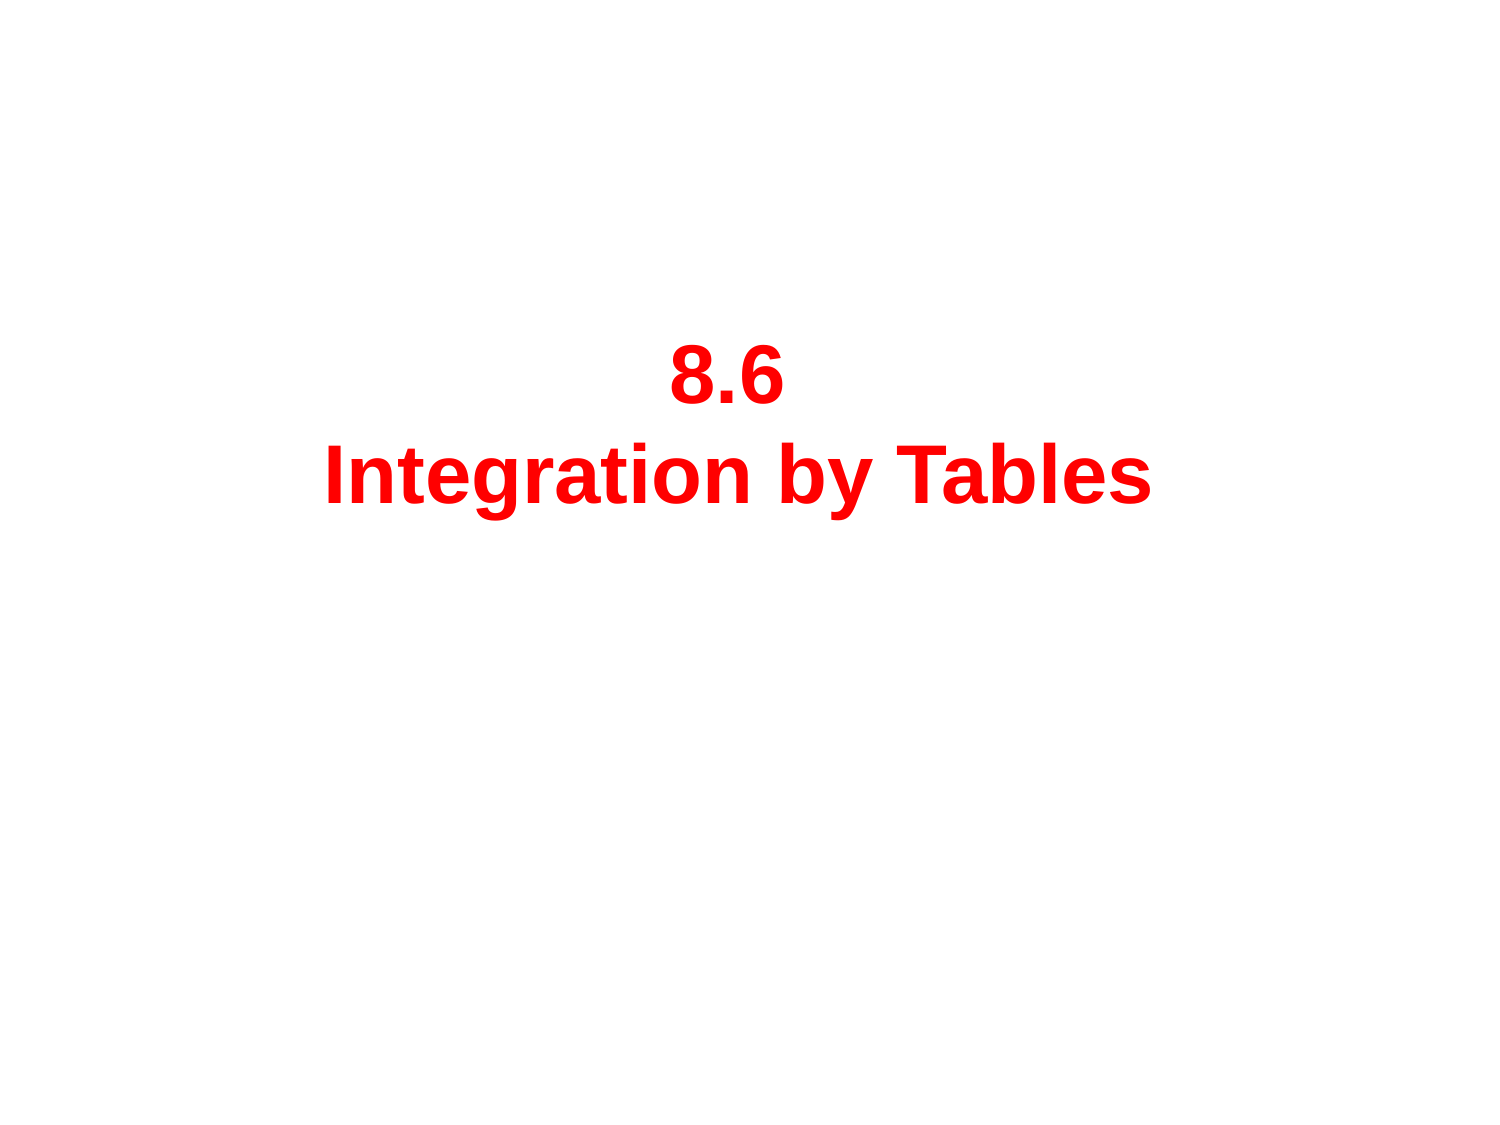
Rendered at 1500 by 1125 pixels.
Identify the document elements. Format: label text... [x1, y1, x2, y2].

text_box 8.6 Integration by Tables [308, 312, 1170, 528]
